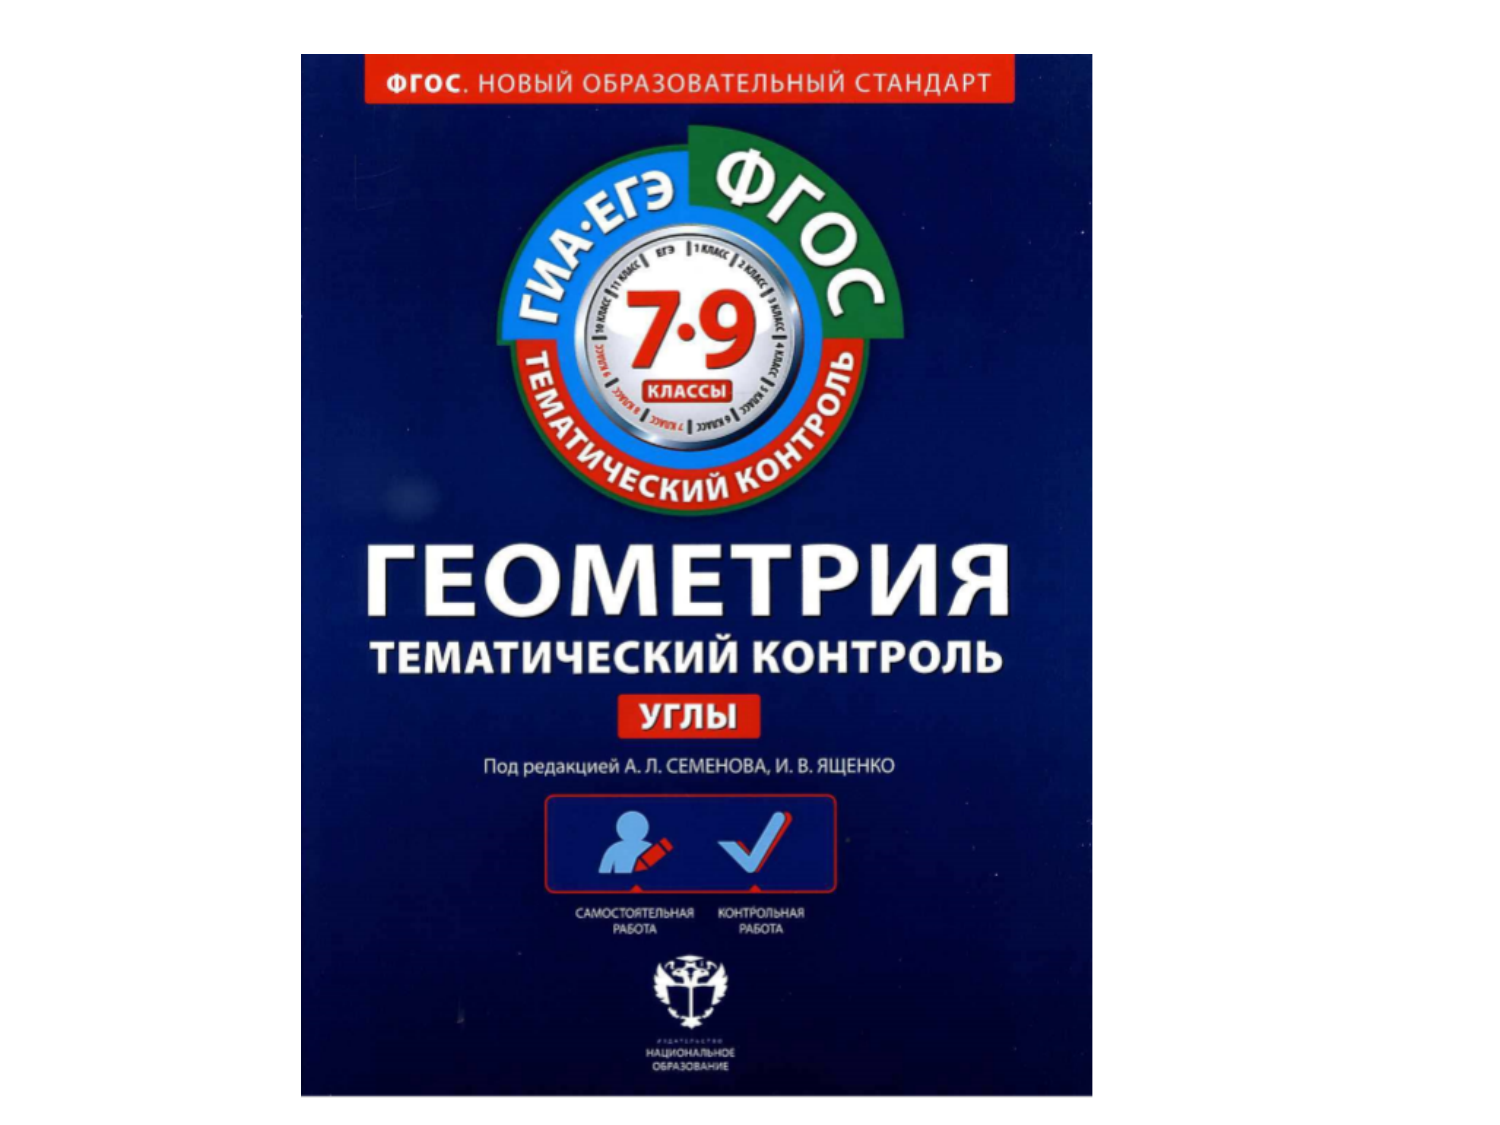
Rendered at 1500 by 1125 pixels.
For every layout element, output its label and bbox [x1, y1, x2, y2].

picture [300, 54, 1094, 1098]
